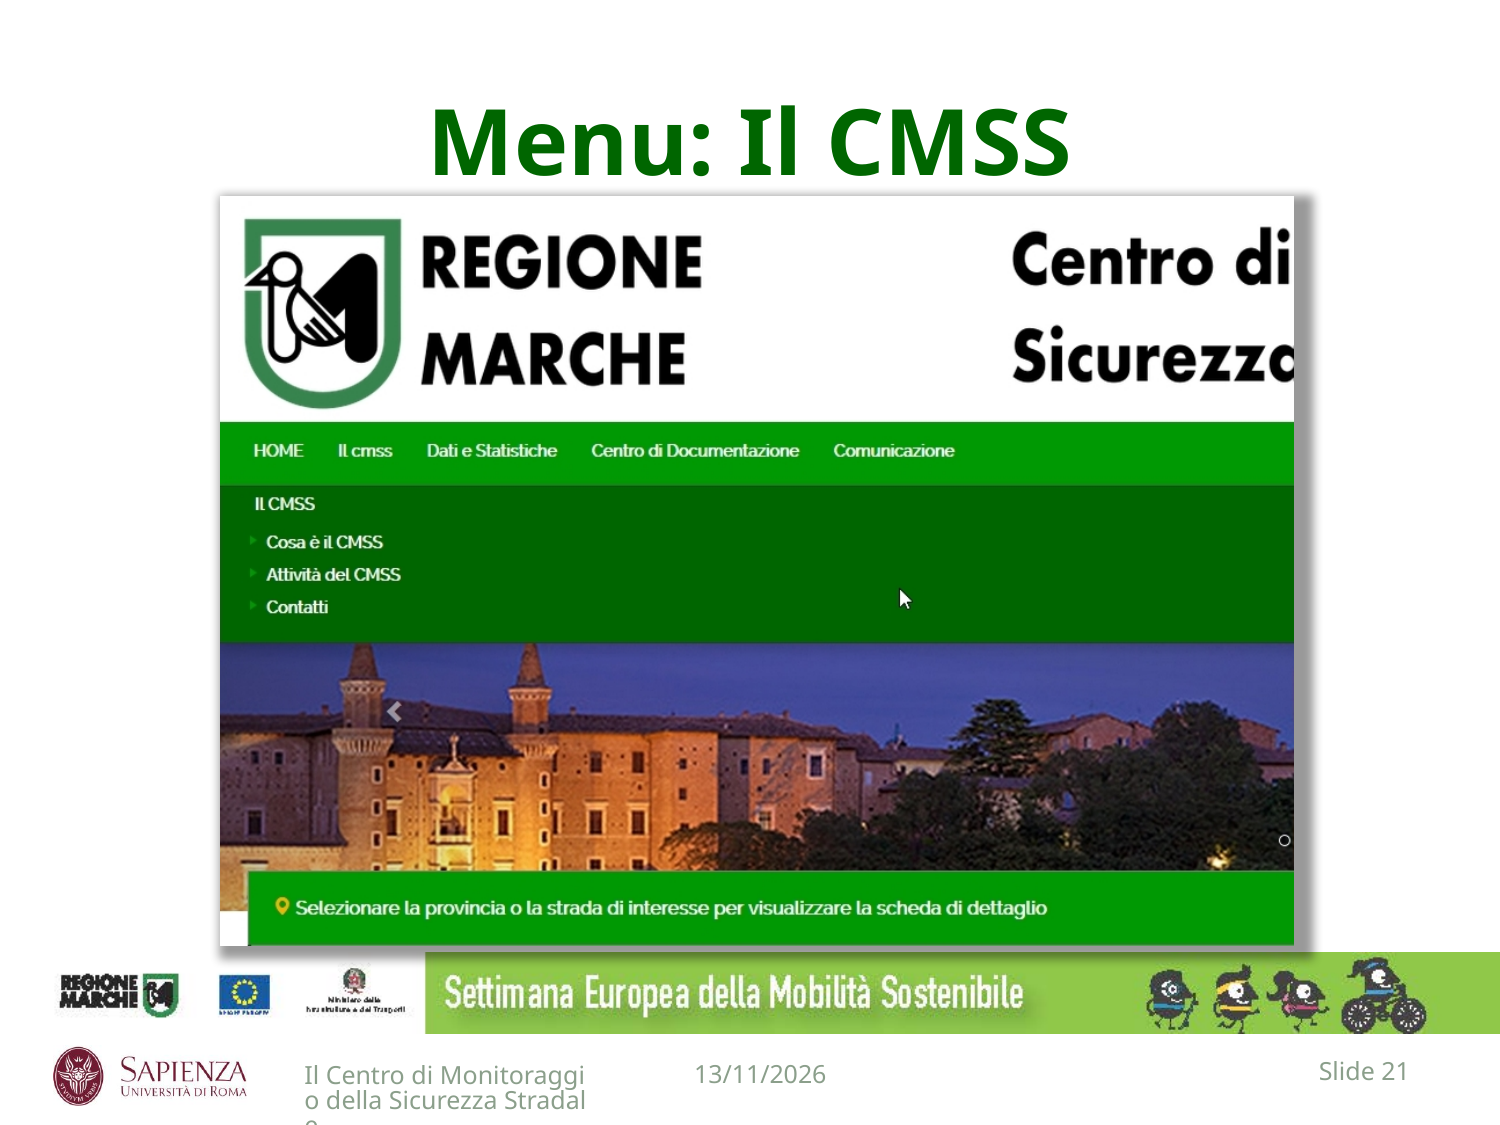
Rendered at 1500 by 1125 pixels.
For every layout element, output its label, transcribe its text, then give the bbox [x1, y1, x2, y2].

title Menu: Il CMSS [75, 45, 1425, 233]
picture [0, 952, 1500, 1034]
picture [53, 1045, 249, 1106]
footer Il Centro di Monitoraggio della Sicurezza Stradale [289, 1046, 609, 1107]
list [220, 196, 1294, 946]
slide_number Slide 21 [1293, 1042, 1425, 1103]
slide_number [679, 1045, 845, 1106]
